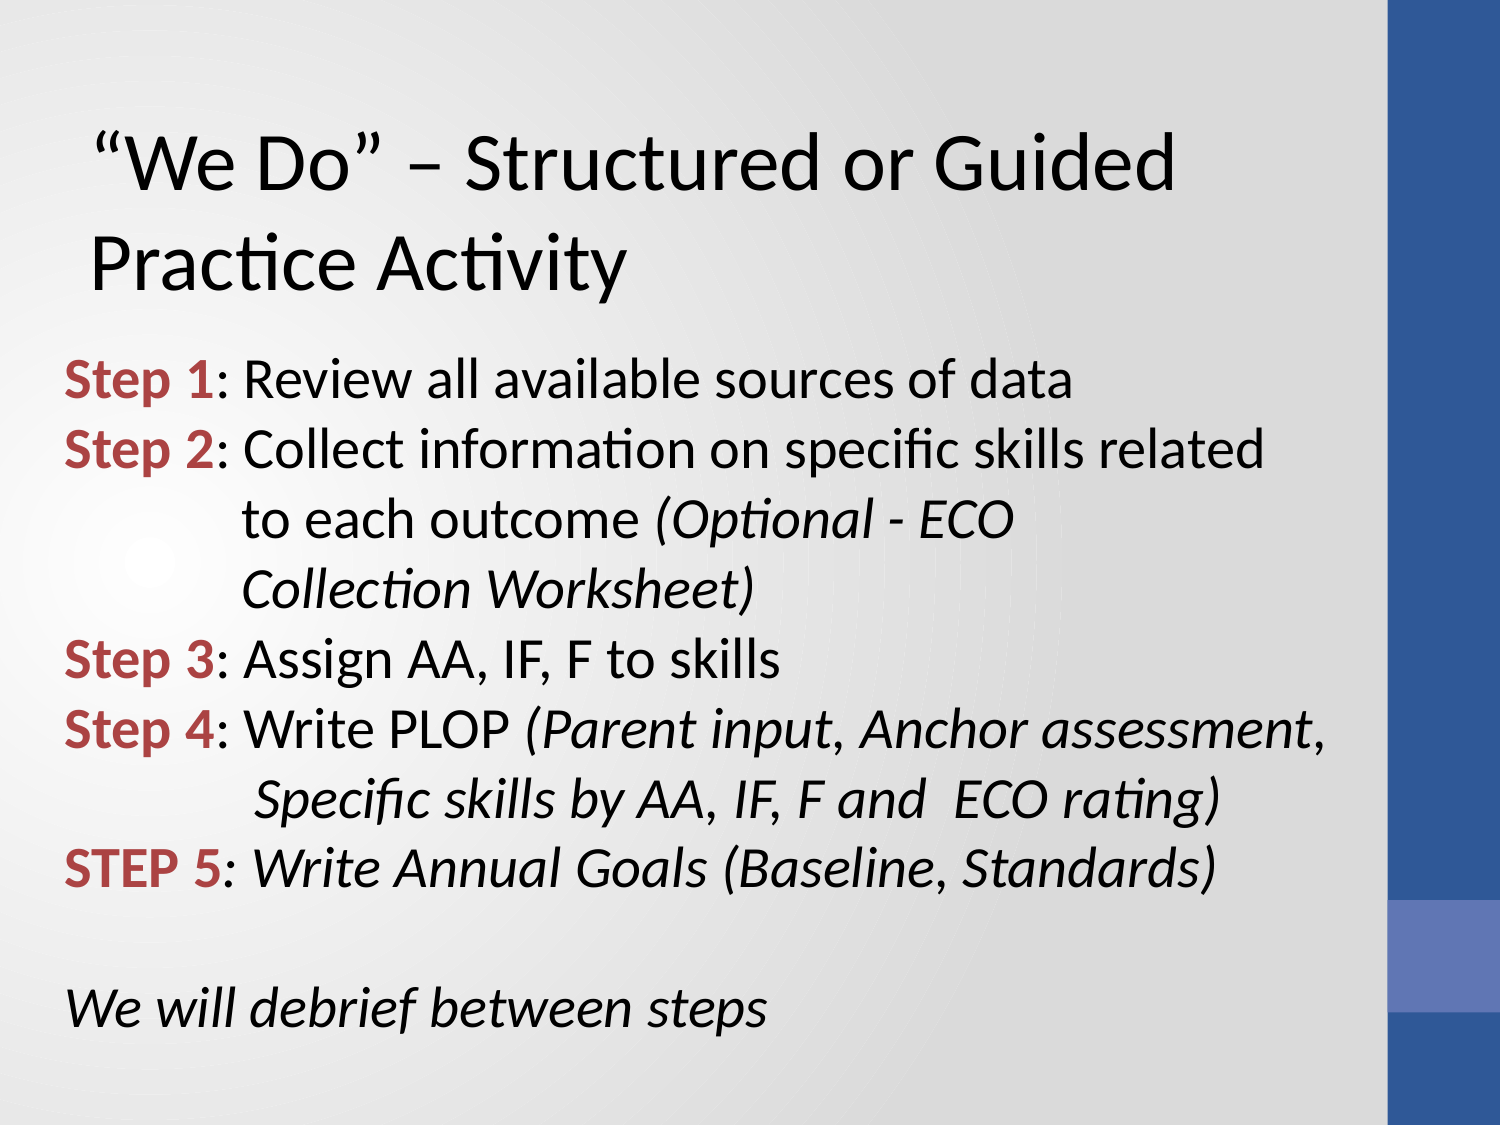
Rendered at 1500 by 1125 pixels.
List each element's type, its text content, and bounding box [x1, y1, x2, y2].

text_box “We Do” – Structured or Guided Practice Activity [75, 99, 1238, 262]
text_box Step 1: Review all available sources of data Step 2: Collect information on specific skills related to each outcome (Optional - ECO Collection Worksheet) Step 3: Assign AA, IF, F to skills Step 4: Write PLOP (Parent input, Anchor assessment, Specific skills by AA, IF, F and ECO rating) STEP 5: Write Annual Goals (Baseline, Standards) We will debrief between steps [50, 262, 1363, 1117]
